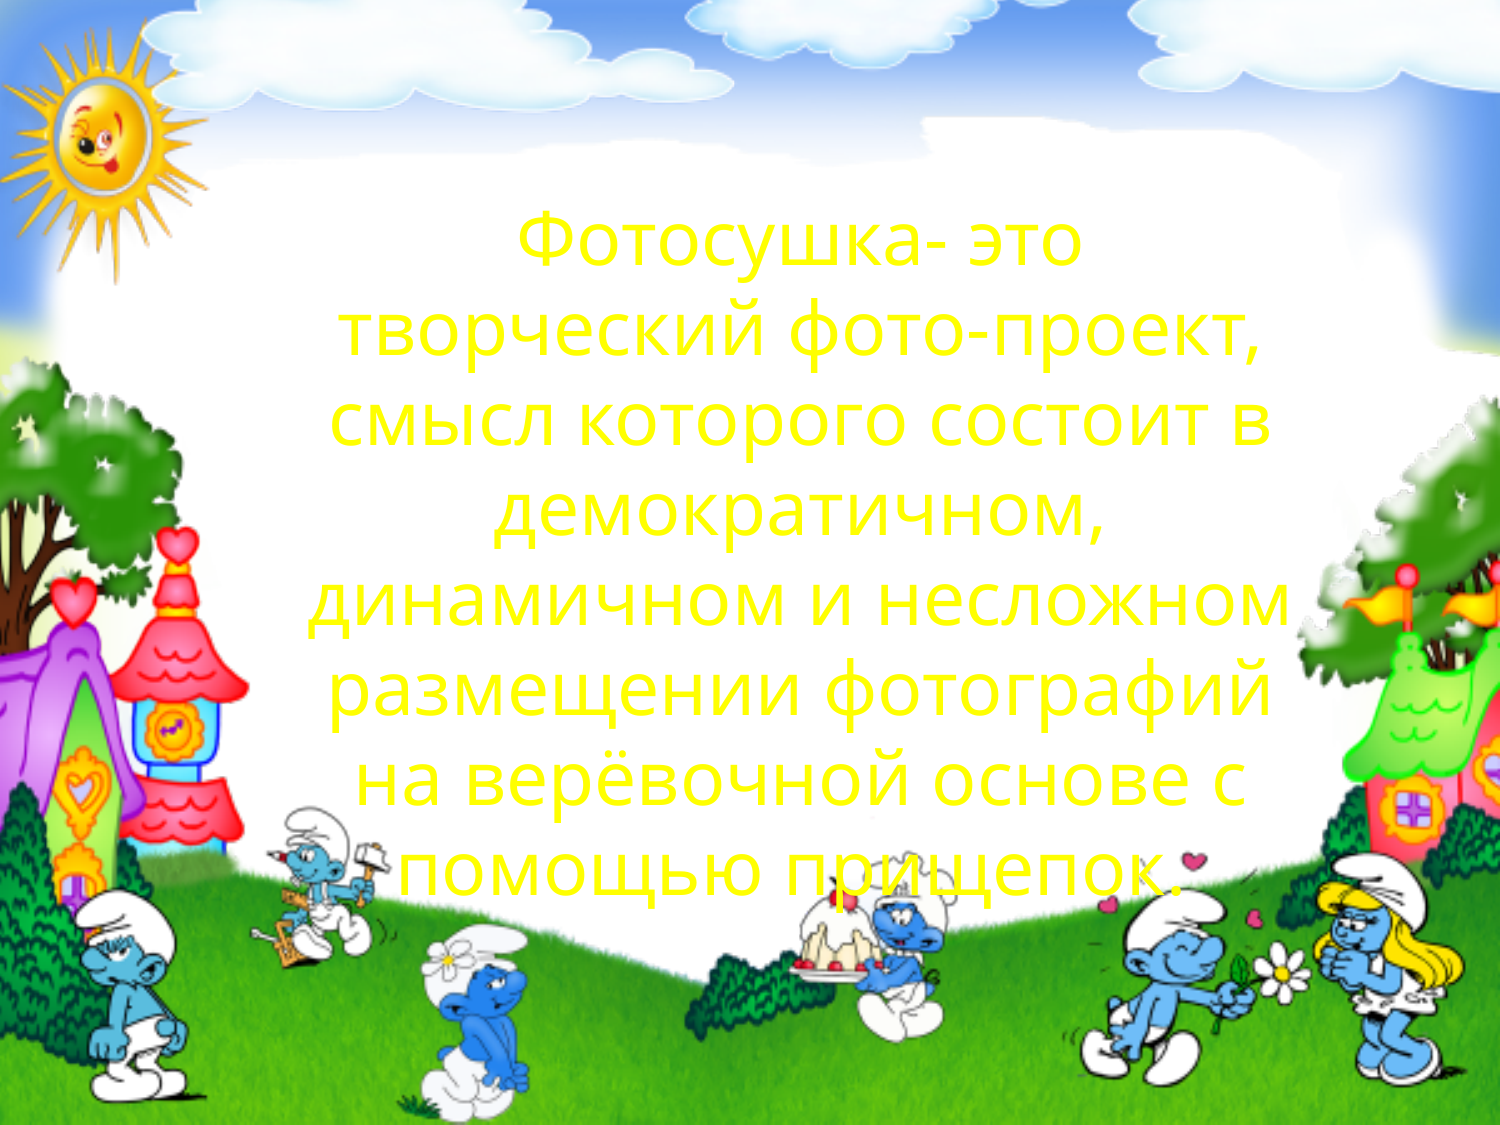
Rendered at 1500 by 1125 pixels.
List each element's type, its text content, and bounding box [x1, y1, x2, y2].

picture [0, 0, 1500, 1125]
text_box Фотосушка- это творческий фото-проект, смысл которого состоит в демократичном, динамичном и несложном размещении фотографий на верёвочной основе с помощью прищепок. [285, 183, 1317, 918]
